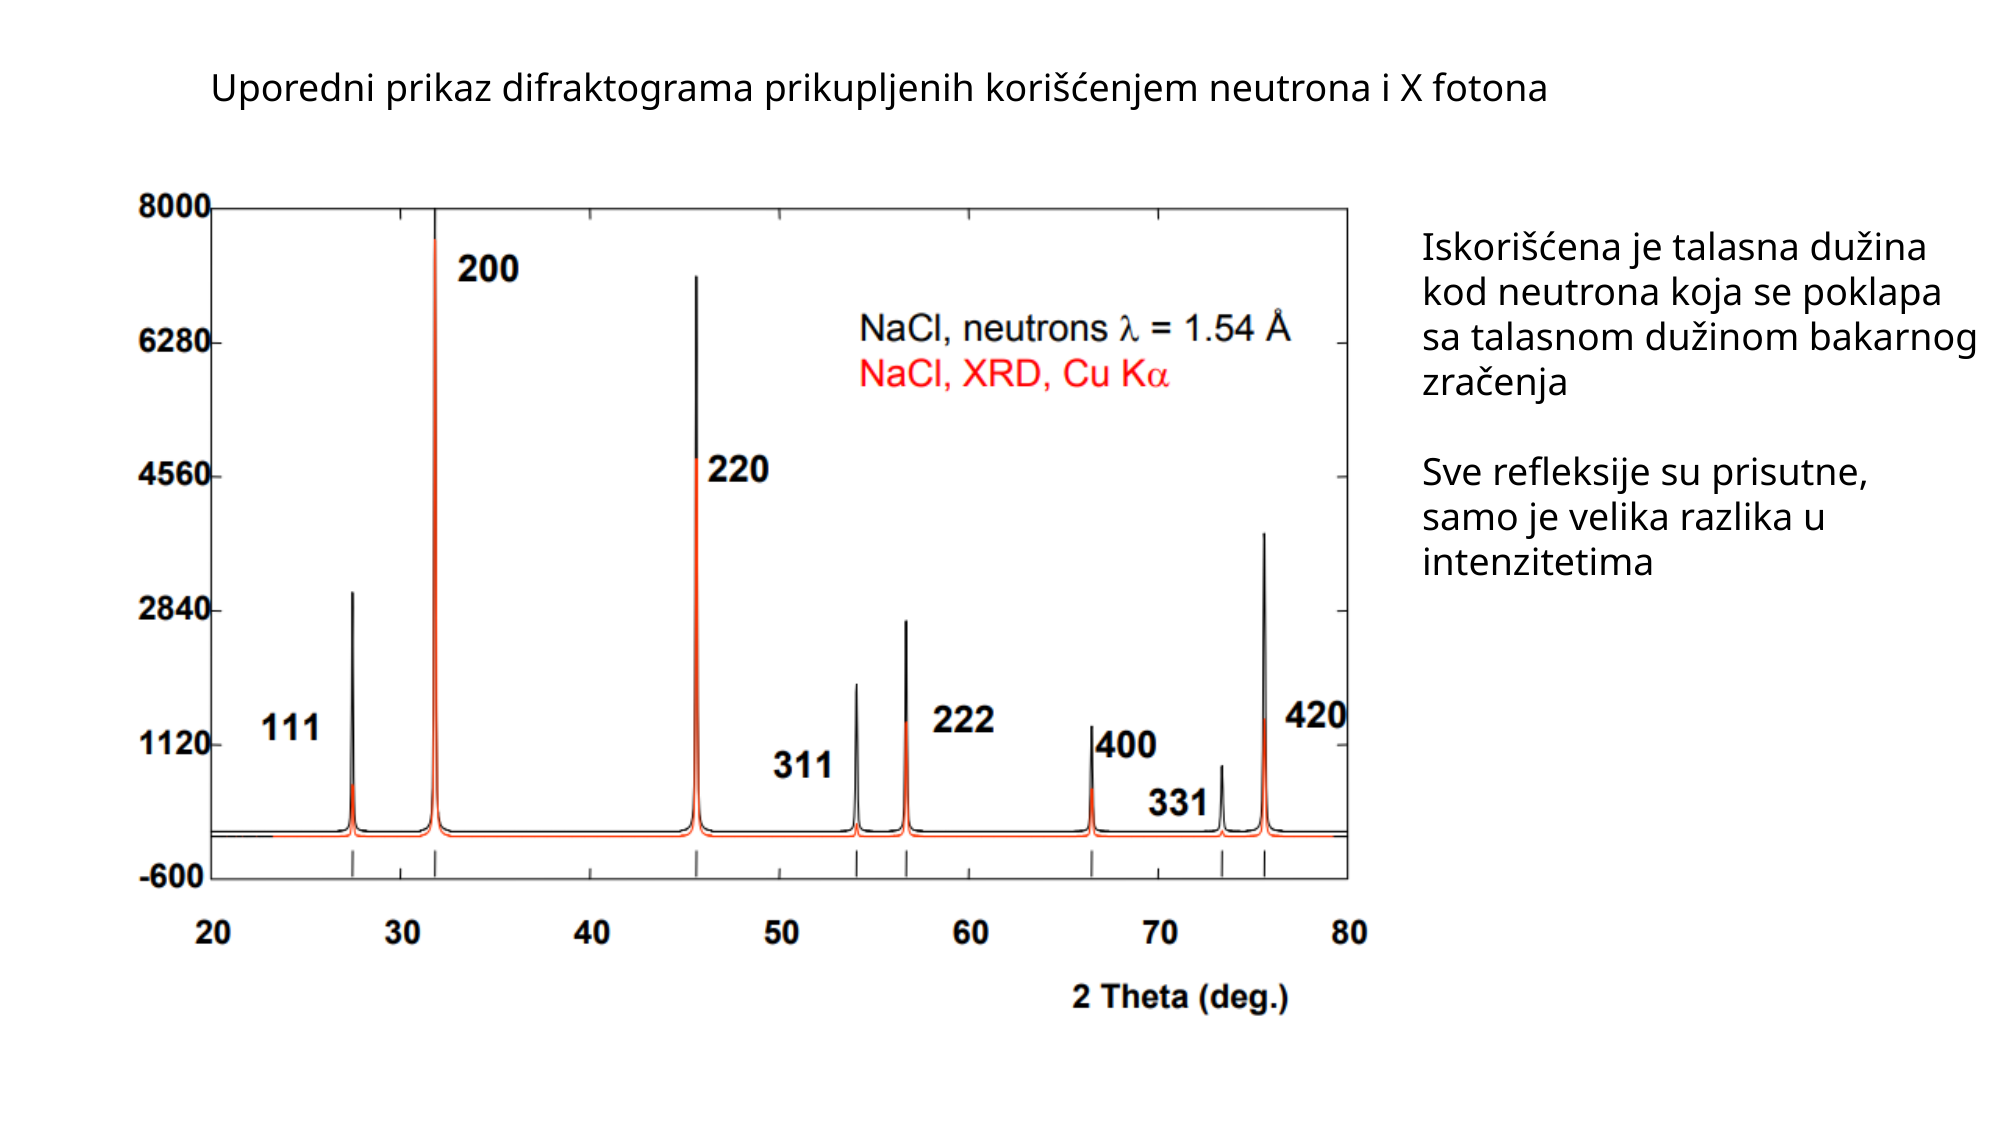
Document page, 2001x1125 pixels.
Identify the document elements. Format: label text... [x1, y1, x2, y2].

text_box Uporedni prikaz difraktograma prikupljenih korišćenjem neutrona i X fotona [195, 56, 1565, 117]
picture [92, 172, 1386, 1041]
text_box Iskorišćena je talasna dužina kod neutrona koja se poklapa sa talasnom dužinom bakarnog zračenja Sve refleksije su prisutne, samo je velika razlika u intenzitetima [1407, 215, 1994, 591]
